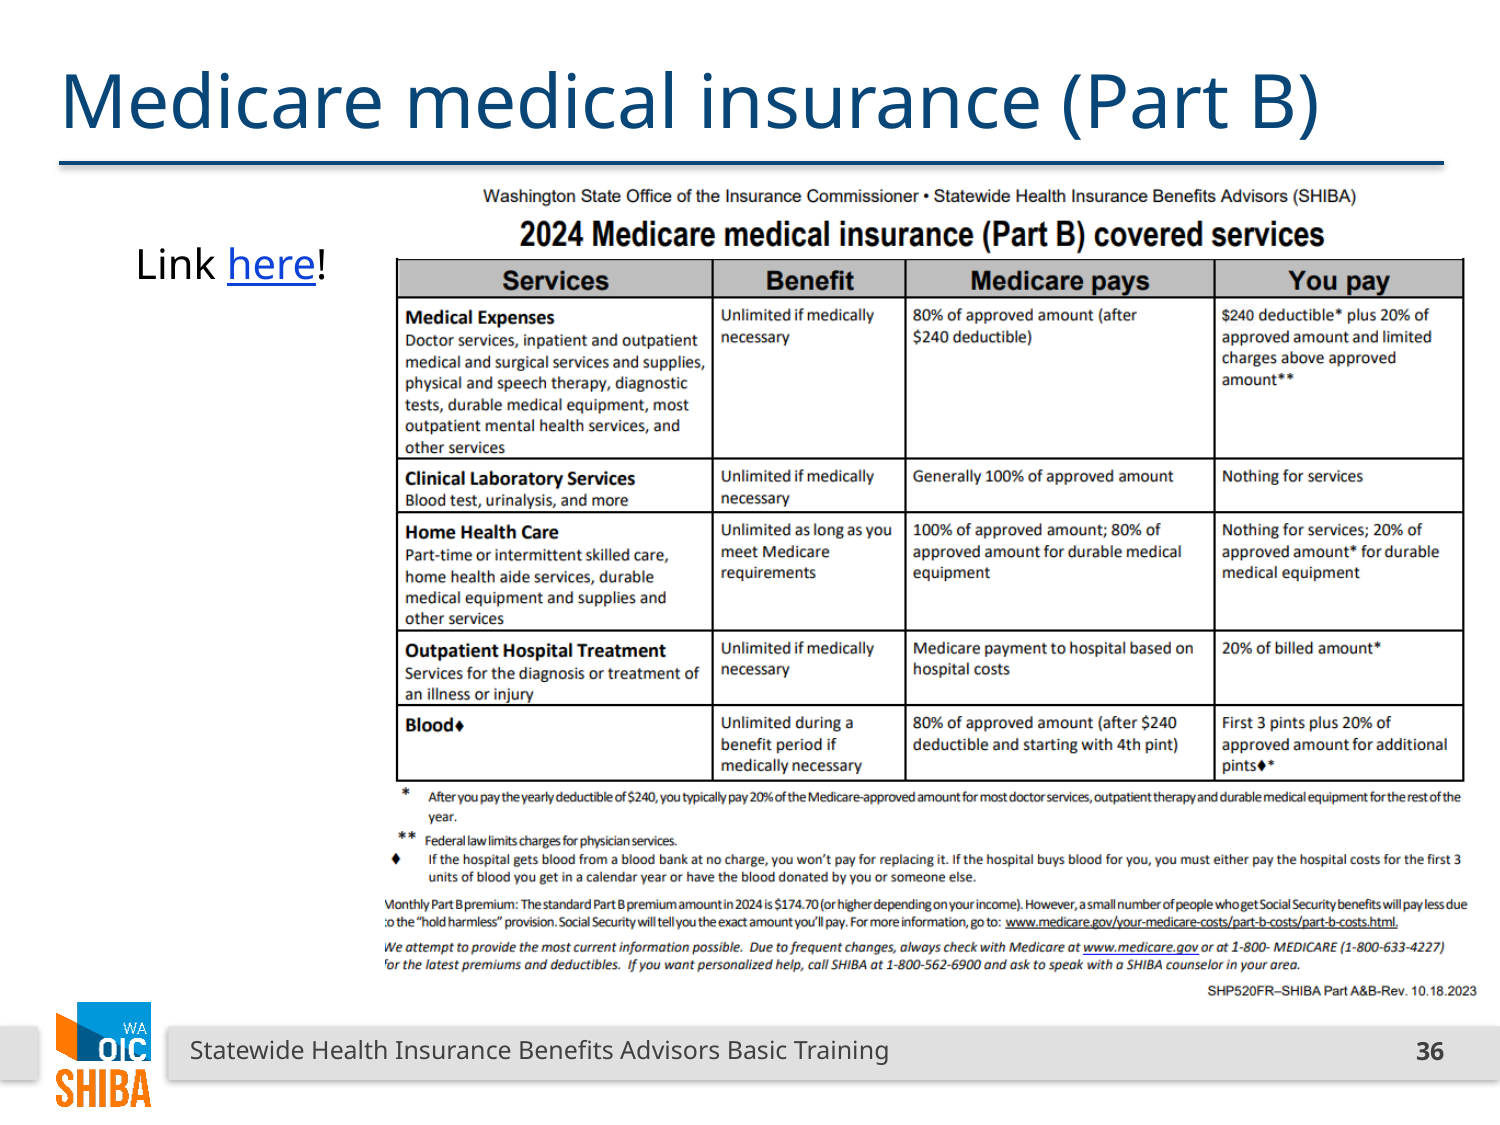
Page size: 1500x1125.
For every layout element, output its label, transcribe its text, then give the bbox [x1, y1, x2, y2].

slide_number 36 [1339, 1035, 1445, 1069]
footer Statewide Health Insurance Benefits Advisors Basic Training [190, 1033, 1224, 1067]
title Medicare medical insurance (Part B) [59, 53, 1445, 164]
picture [385, 178, 1482, 1001]
picture [56, 1002, 151, 1107]
text_box Link here! [120, 230, 351, 303]
